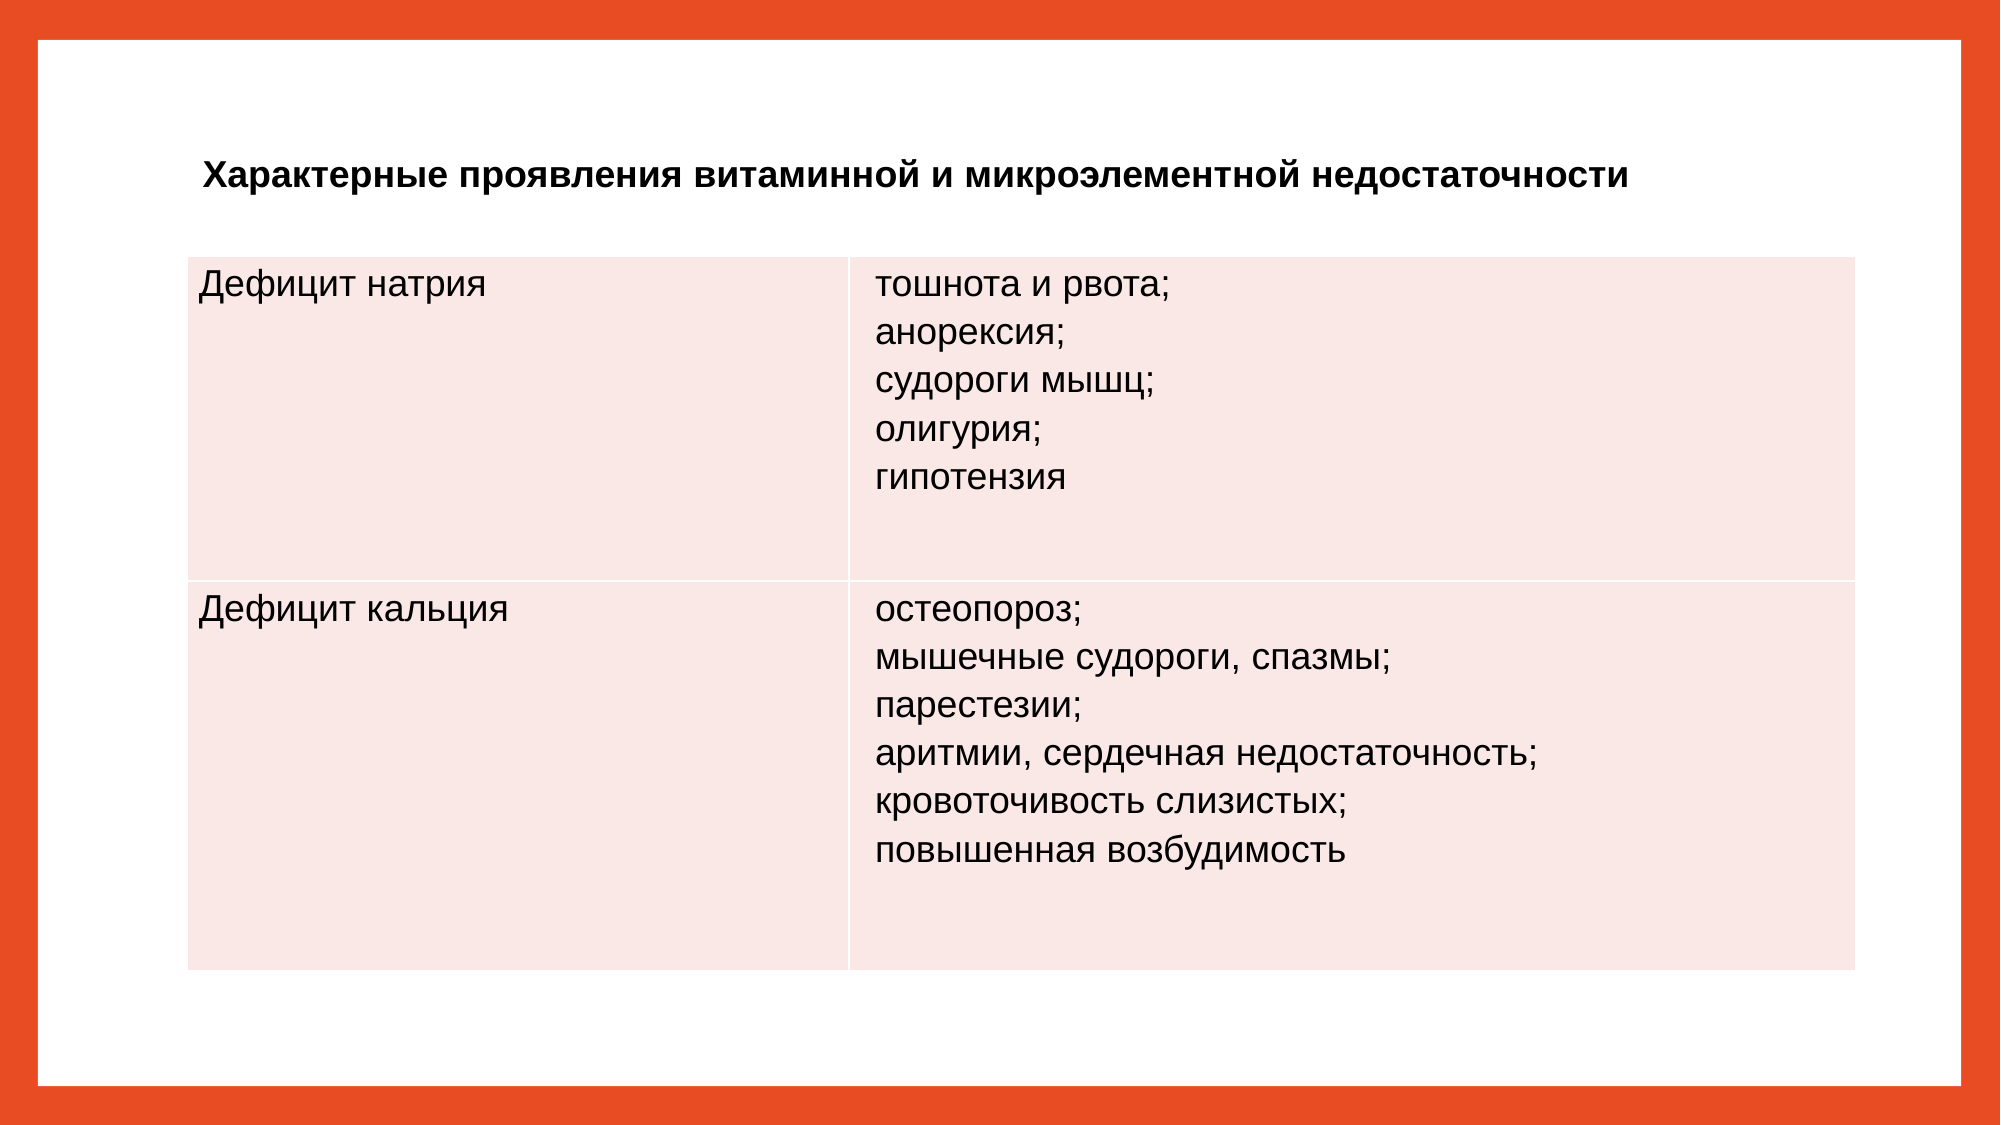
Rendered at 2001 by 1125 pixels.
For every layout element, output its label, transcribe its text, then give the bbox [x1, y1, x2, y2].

table_cell Дефицит кальция [188, 582, 848, 970]
title Характерные проявления витаминной и микроэлементной недостаточности [187, 65, 1808, 288]
table_header Дефицит натрия [188, 288, 848, 580]
table_cell остеопороз; мышечные судороги, спазмы; парестезии; аритмии, сердечная недостаточность; кровоточивость слизистых; повышенная возбудимость [850, 582, 1855, 970]
table_header тошнота и рвота; анорексия; судороги мышц; олигурия; гипотензия [850, 257, 1855, 580]
